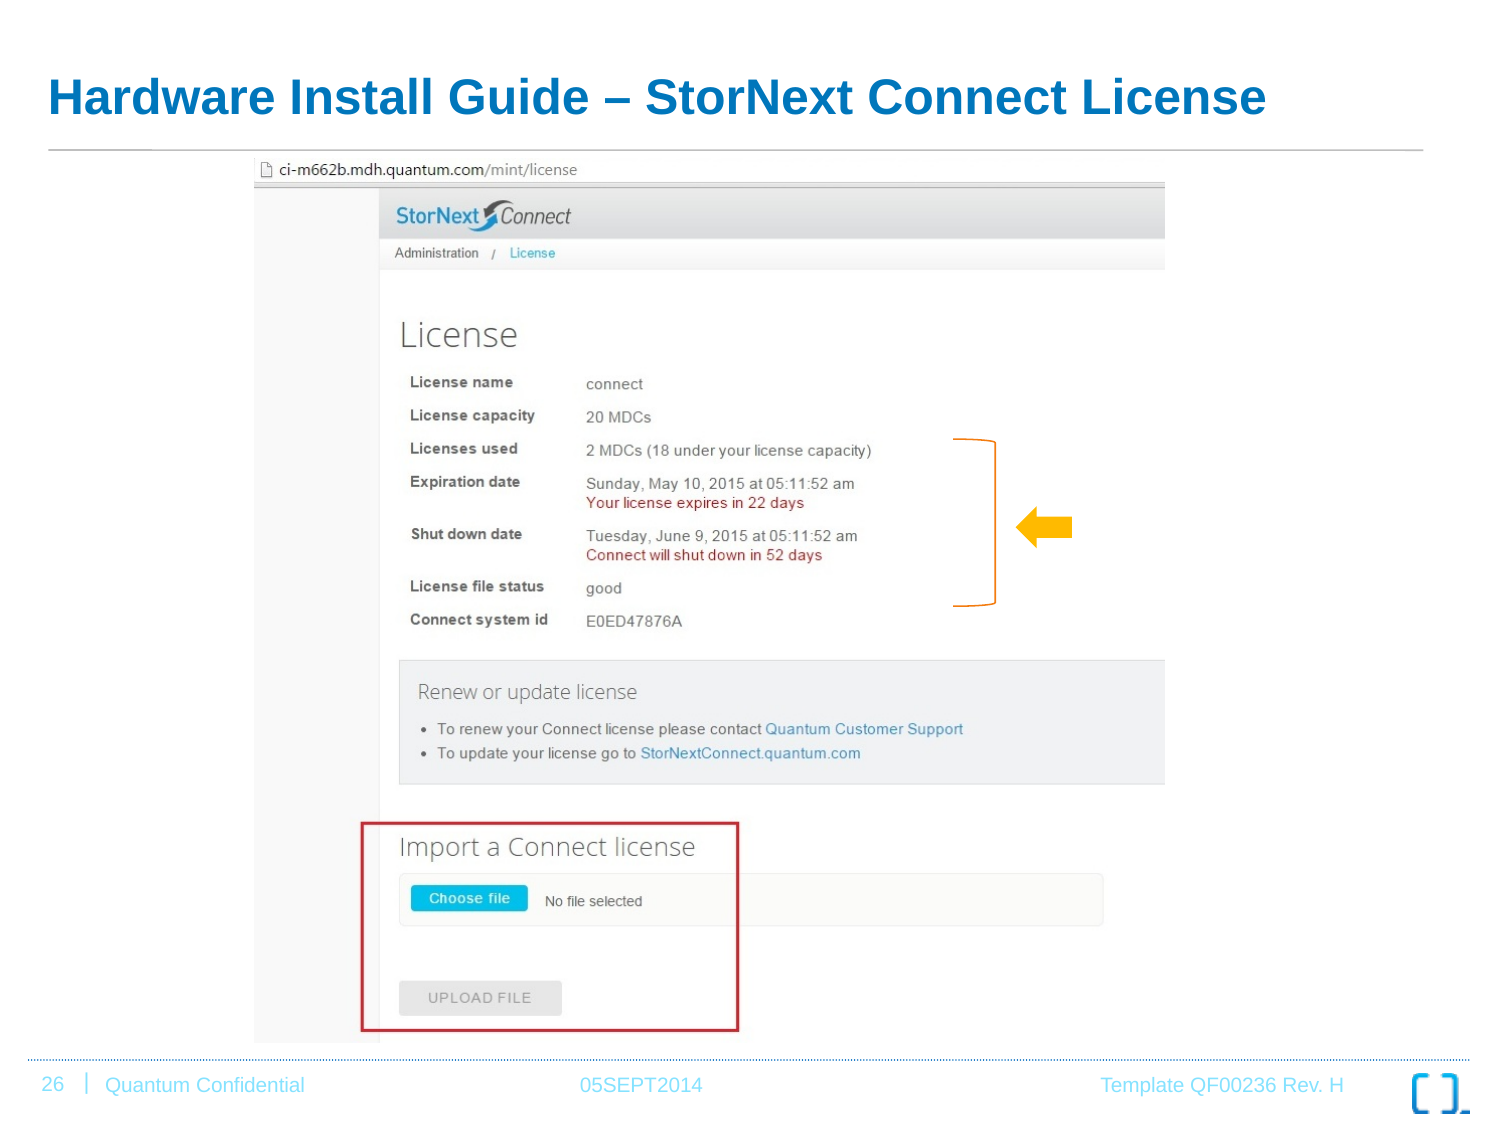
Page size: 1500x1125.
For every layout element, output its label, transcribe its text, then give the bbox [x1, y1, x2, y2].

picture [254, 158, 1165, 1043]
title Hardware Install Guide – StorNext Connect License [32, 42, 1455, 148]
picture [1412, 1073, 1470, 1114]
